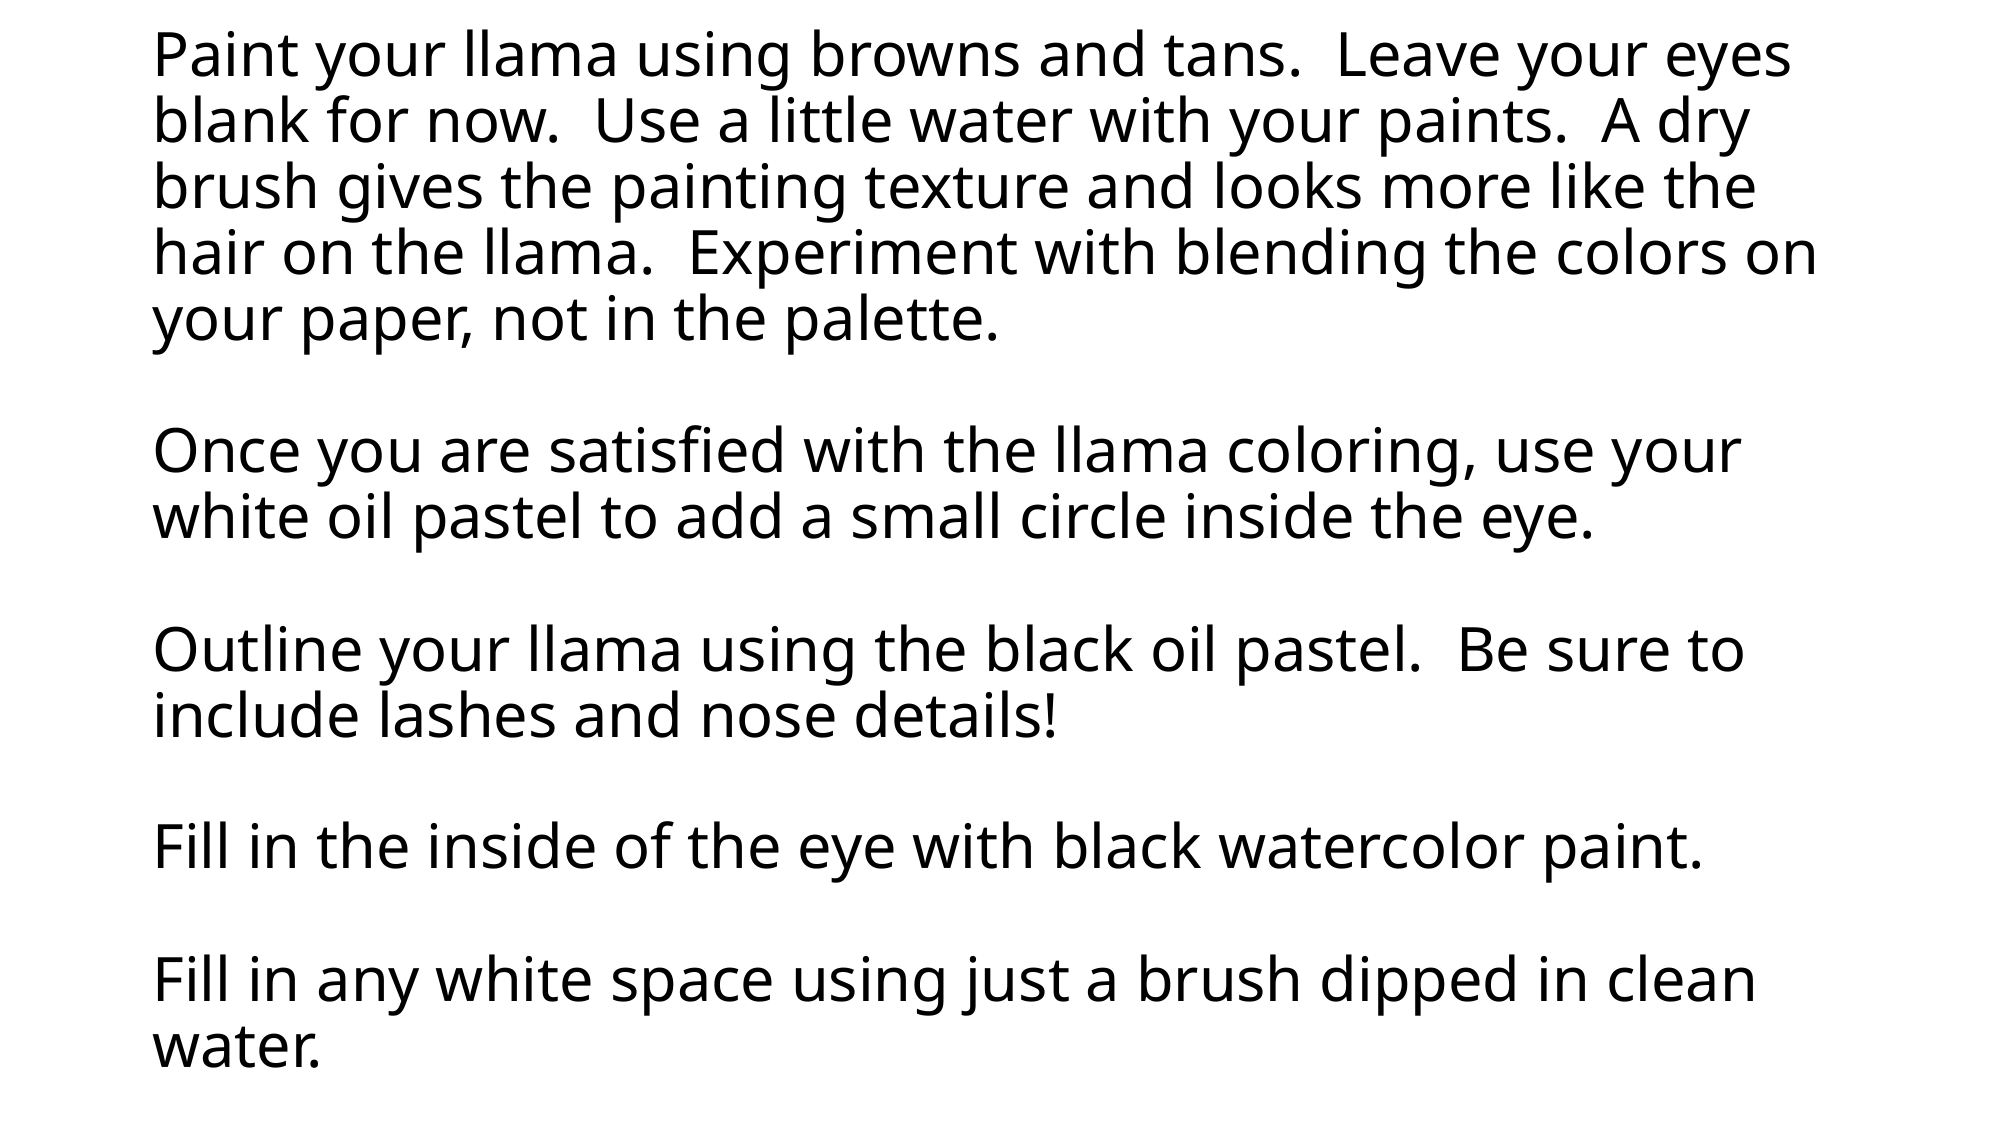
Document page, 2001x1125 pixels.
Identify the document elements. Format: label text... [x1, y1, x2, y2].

title Paint your llama using browns and tans. Leave your eyes blank for now. Use a little water with your paints. A dry brush gives the painting texture and looks more like the hair on the llama. Experiment with blending the colors on your paper, not in the palette. Once you are satisfied with the llama coloring, use your white oil pastel to add a small circle inside the eye. Outline your llama using the black oil pastel. Be sure to include lashes and nose details! Fill in the inside of the eye with black watercolor paint. Fill in any white space using just a brush dipped in clean water. [137, 14, 1863, 1091]
